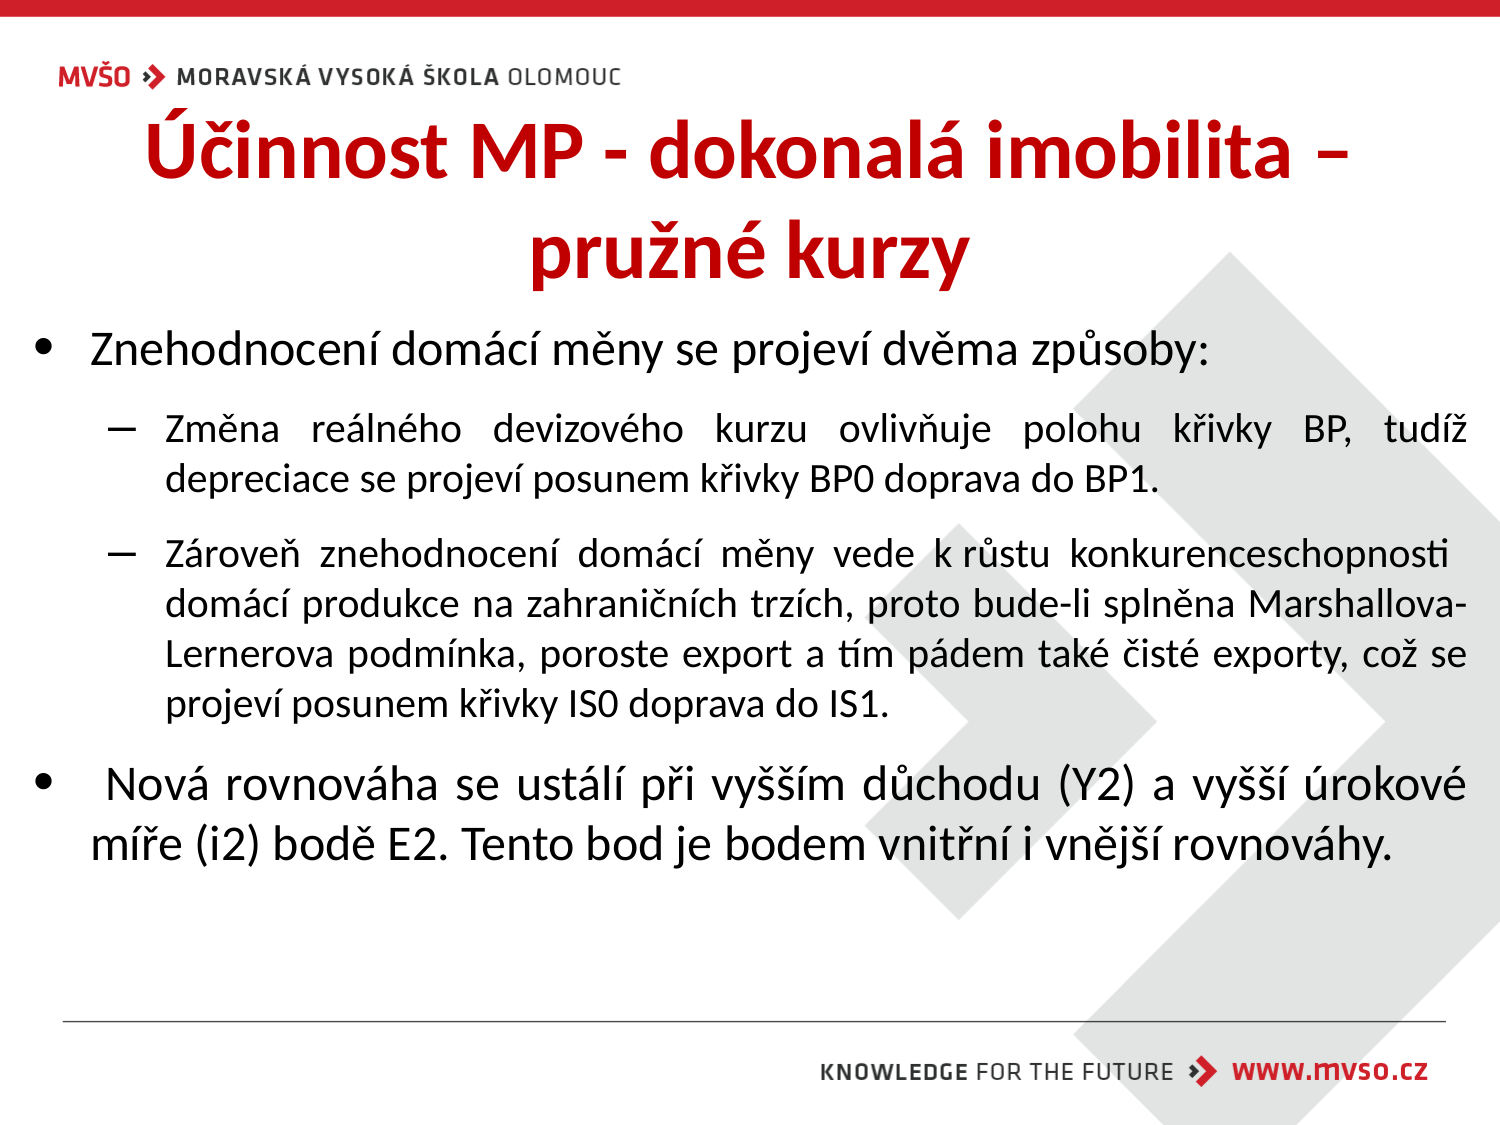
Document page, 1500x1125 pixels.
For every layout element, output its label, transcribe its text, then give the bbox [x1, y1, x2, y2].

picture [0, 0, 1500, 1125]
list Znehodnocení domácí měny se projeví dvěma způsoby: Změna reálného devizového kurzu ovlivňuje polohu křivky BP, tudíž depreciace se projeví posunem křivky BP0 doprava do BP1. Zároveň znehodnocení domácí měny vede k růstu konkurenceschopnosti domácí produkce na zahraničních trzích, proto bude-li splněna Marshallova-Lernerova podmínka, poroste export a tím pádem také čisté exporty, což se projeví posunem křivky IS0 doprava do IS1. Nová rovnováha se ustálí při vyšším důchodu (Y2) a vyšší úrokové míře (i2) bodě E2. Tento bod je bodem vnitřní i vnější rovnováhy. [0, 307, 1484, 1125]
title Účinnost MP - dokonalá imobilita – pružné kurzy [75, 123, 1425, 266]
